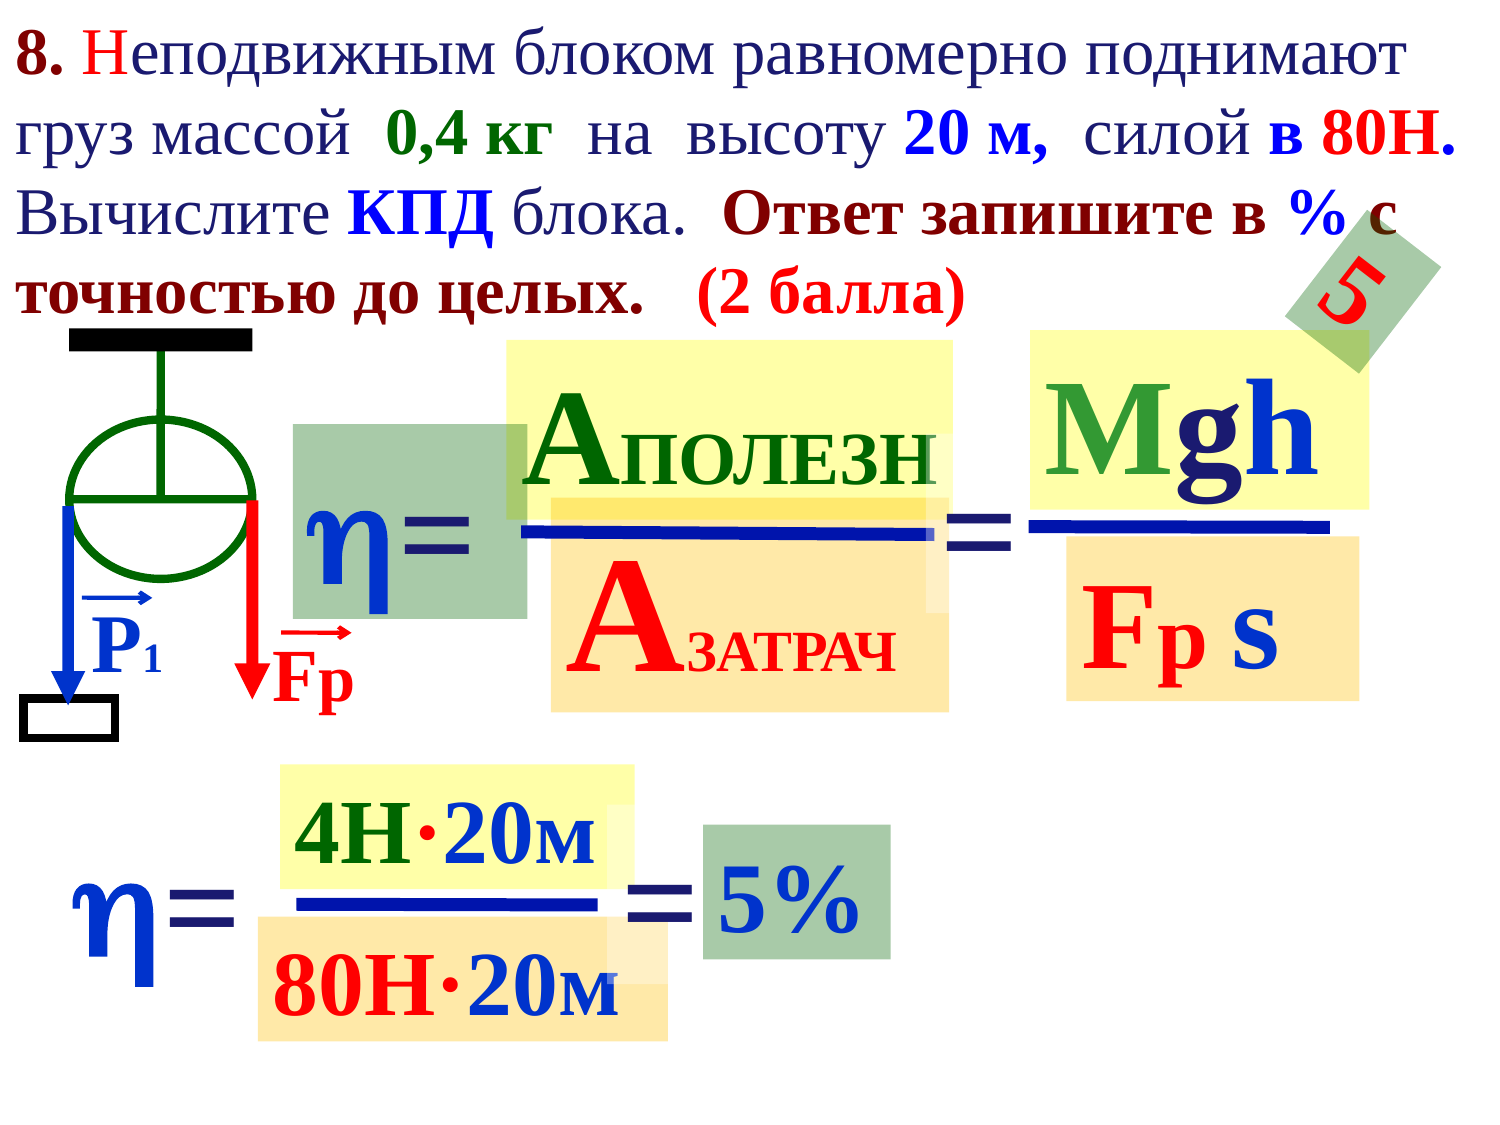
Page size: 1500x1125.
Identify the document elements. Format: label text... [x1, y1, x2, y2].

text_box 80Н·20м [257, 916, 668, 1042]
text_box АЗАТРАЧ [550, 543, 950, 713]
text_box = [607, 804, 736, 985]
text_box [520, 530, 935, 536]
text_box Fр [257, 629, 371, 726]
text_box 8. Неподвижным блоком равномерно поднимают груз массой 0,4 кг на высоту 20 м, силой в 80Н. Вычислите КПД блока. Ответ запишите в % с точностью до целых. (2 балла) [0, 0, 1500, 362]
text_box = [292, 424, 528, 619]
text_box [61, 682, 75, 706]
text_box = [925, 433, 1055, 614]
text_box Fр s [1066, 536, 1360, 702]
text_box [1028, 524, 1330, 530]
text_box Р1 [53, 609, 202, 682]
text_box [161, 419, 253, 499]
text_box 4Н·20м [280, 764, 635, 890]
text_box АЗАТРАЧ [550, 497, 925, 527]
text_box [296, 902, 598, 908]
text_box [23, 698, 115, 739]
text_box 5 [1284, 209, 1442, 374]
text_box [69, 419, 160, 499]
text_box [246, 500, 257, 700]
text_box Mgh [1030, 330, 1370, 510]
text_box [69, 500, 252, 579]
text_box АПОЛЕЗН [506, 339, 953, 520]
text_box 5% [703, 824, 891, 960]
text_box = [58, 796, 293, 992]
